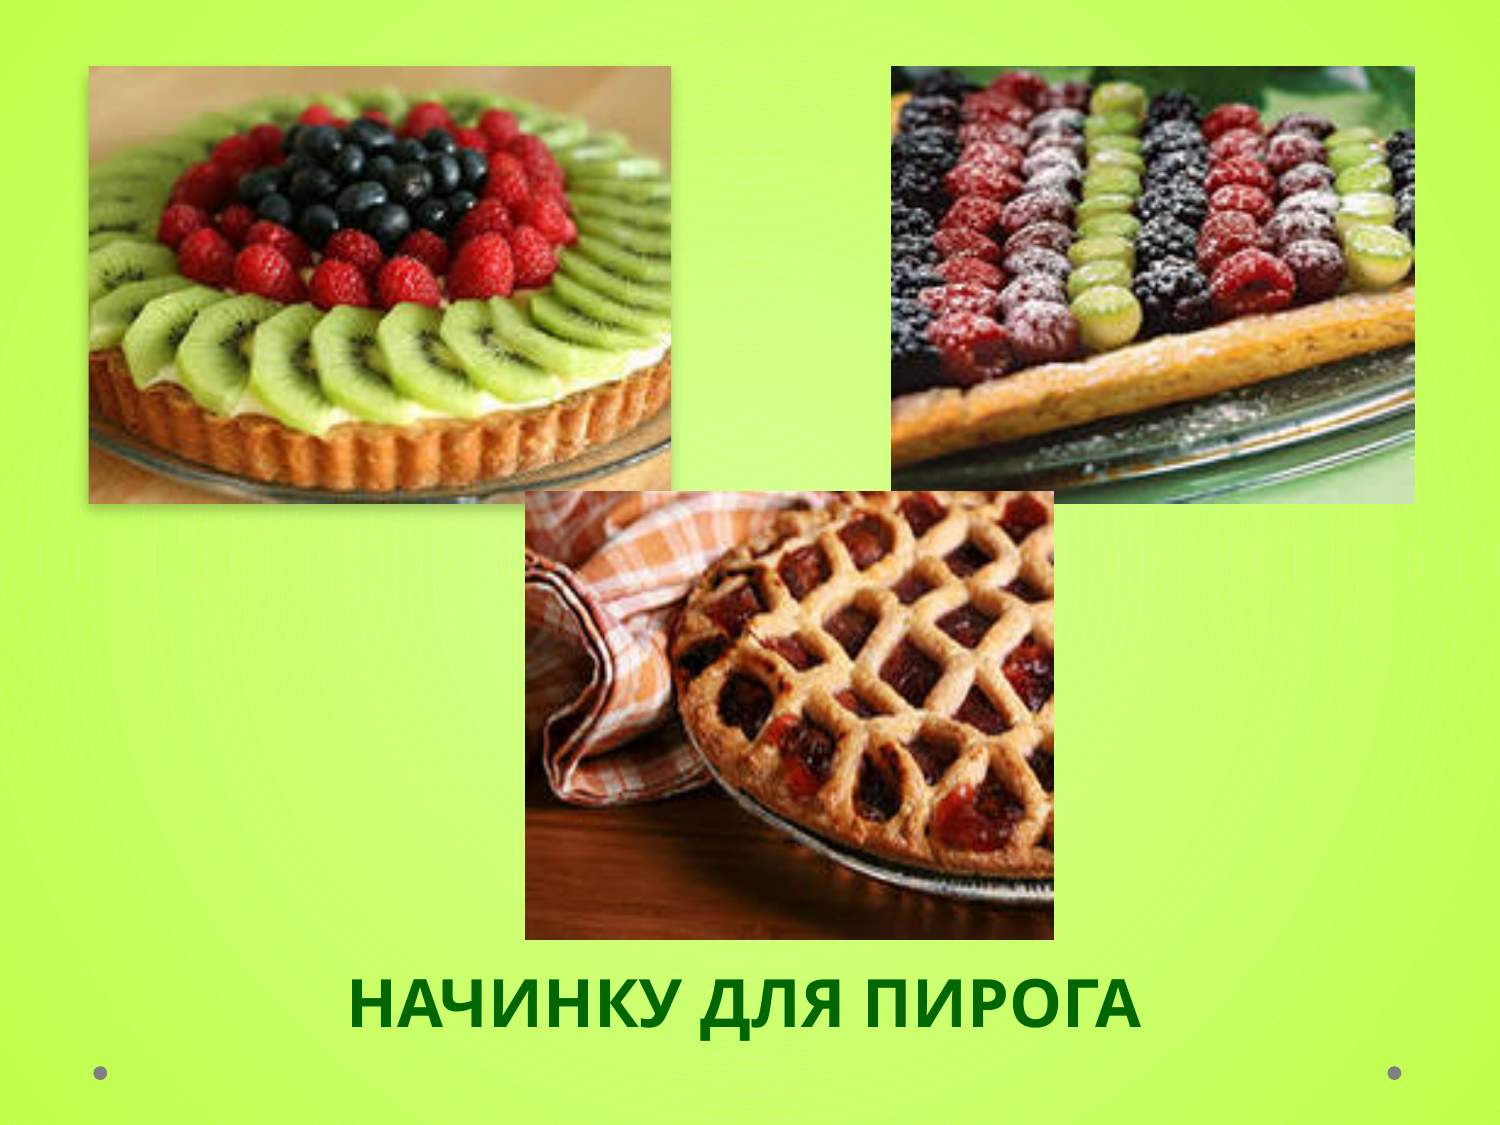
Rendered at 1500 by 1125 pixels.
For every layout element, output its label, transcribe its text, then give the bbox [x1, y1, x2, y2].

picture [88, 66, 1415, 940]
list НАЧИНКУ ДЛЯ ПИРОГА [275, 953, 1213, 1041]
